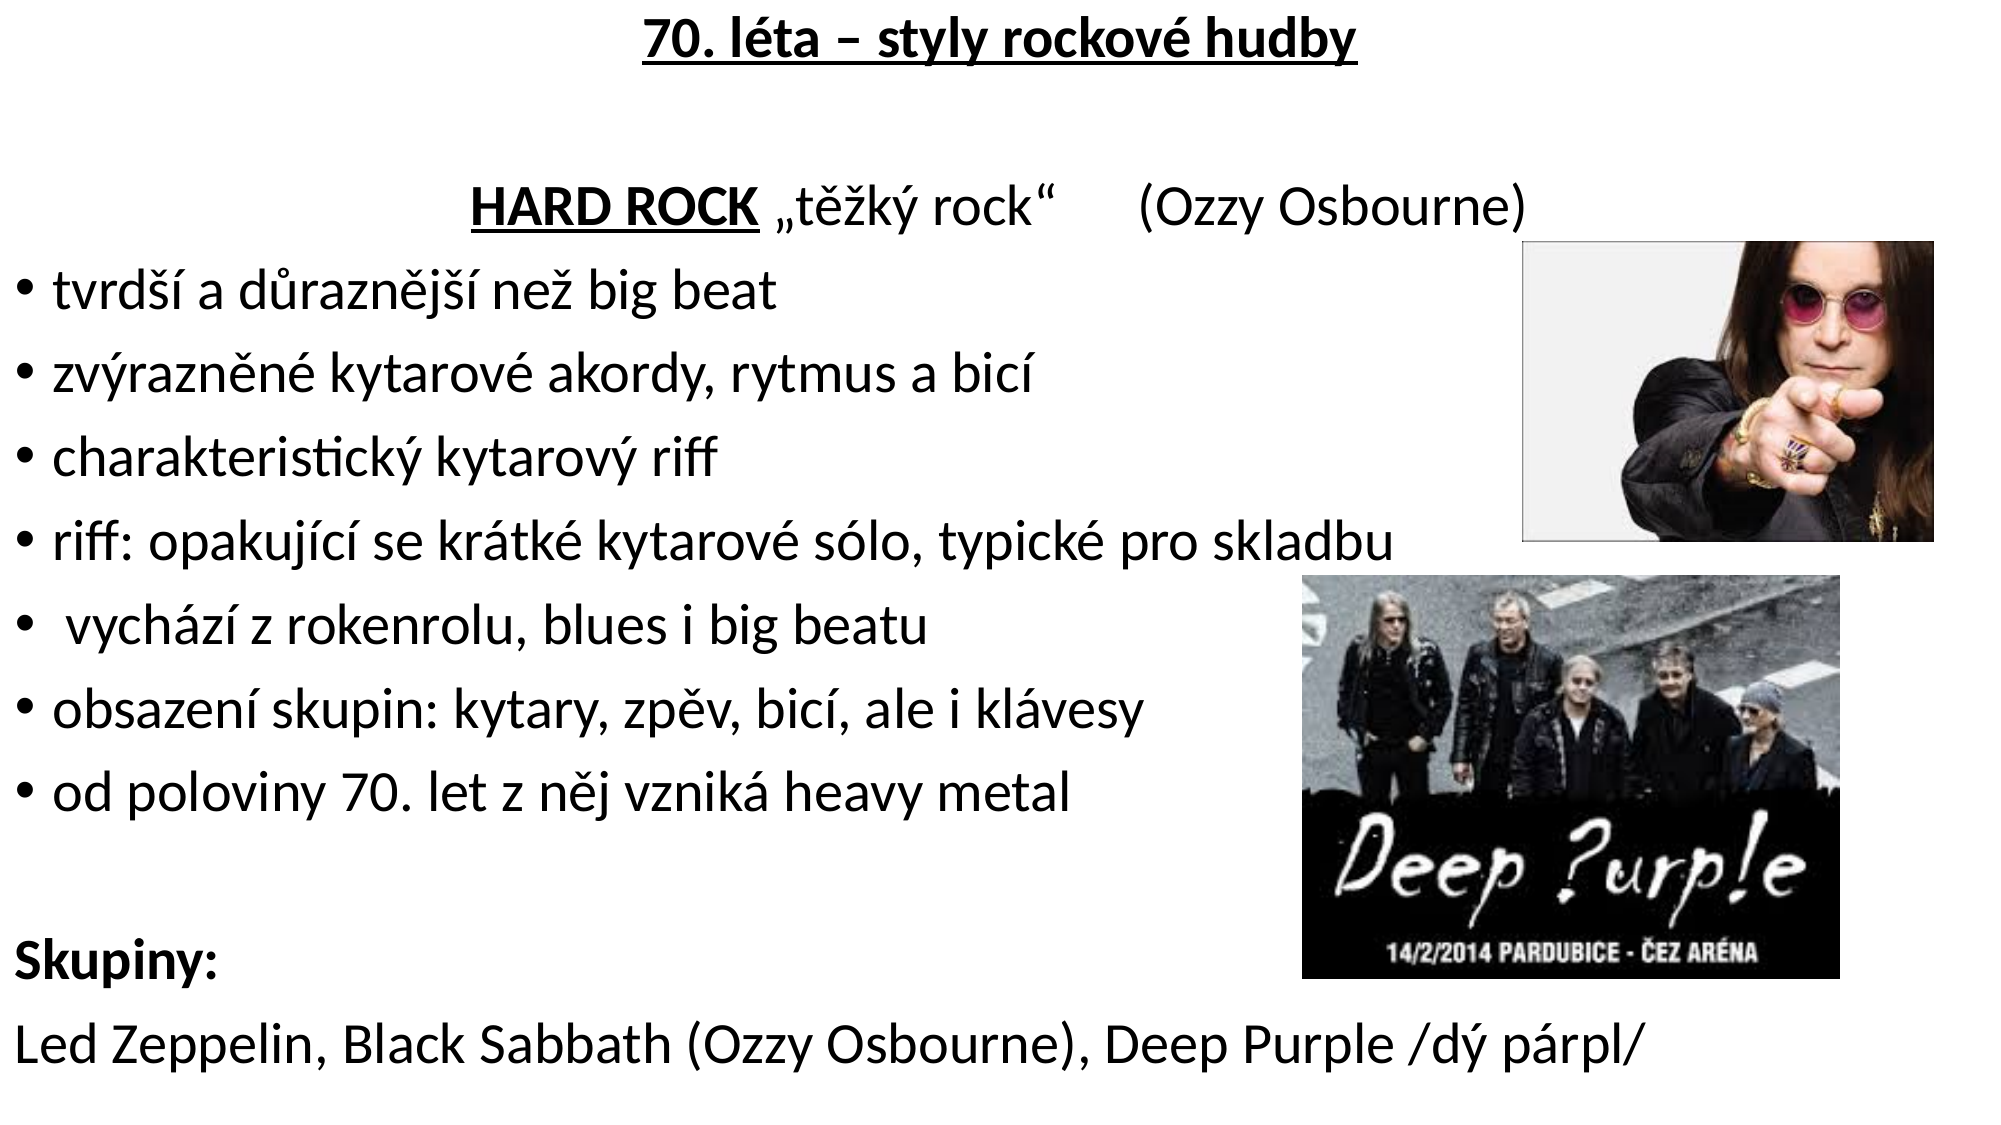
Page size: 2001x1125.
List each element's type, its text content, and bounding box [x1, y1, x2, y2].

text_box 70. léta – styly rockové hudby HARD ROCK „těžký rock“ (Ozzy Osbourne) tvrdší a důraznější než big beat zvýrazněné kytarové akordy, rytmus a bicí charakteristický kytarový riff riff: opakující se krátké kytarové sólo, typické pro skladbu vychází z rokenrolu, blues i big beatu obsazení skupin: kytary, zpěv, bicí, ale i klávesy od poloviny 70. let z něj vzniká heavy metal Skupiny: Led Zeppelin, Black Sabbath (Ozzy Osbourne), Deep Purple /dý párpl/ [0, 0, 2000, 1125]
picture [1522, 241, 1934, 542]
picture [1302, 574, 1841, 979]
